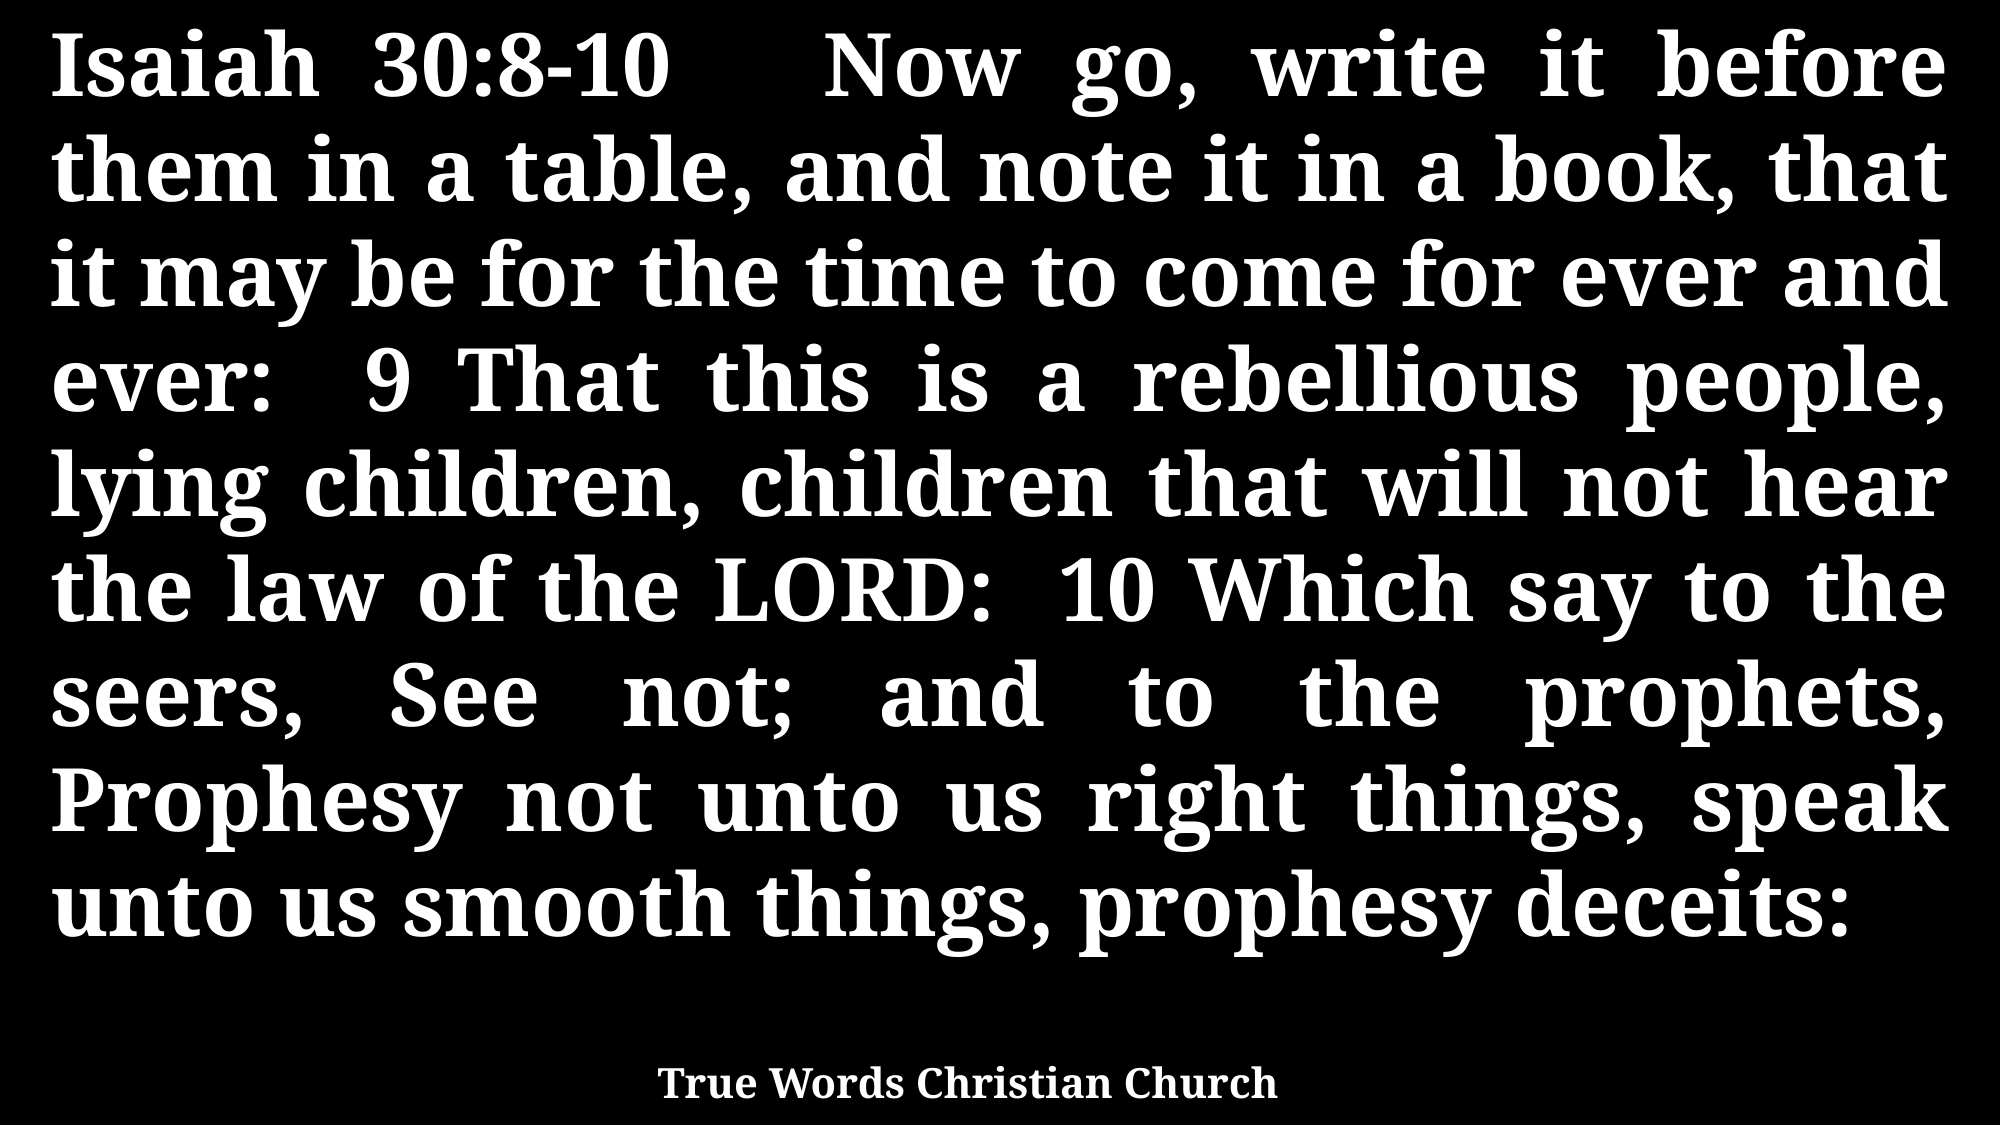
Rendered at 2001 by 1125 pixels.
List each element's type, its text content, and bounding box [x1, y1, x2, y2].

text_box True Words Christian Church [642, 1049, 1294, 1114]
text_box Isaiah 30:8-10 Now go, write it before them in a table, and note it in a book, that it may be for the time to come for ever and ever: 9 That this is a rebellious people, lying children, children that will not hear the law of the LORD: 10 Which say to the seers, See not; and to the prophets, Prophesy not unto us right things, speak unto us smooth things, prophesy deceits: [35, 2, 1965, 962]
